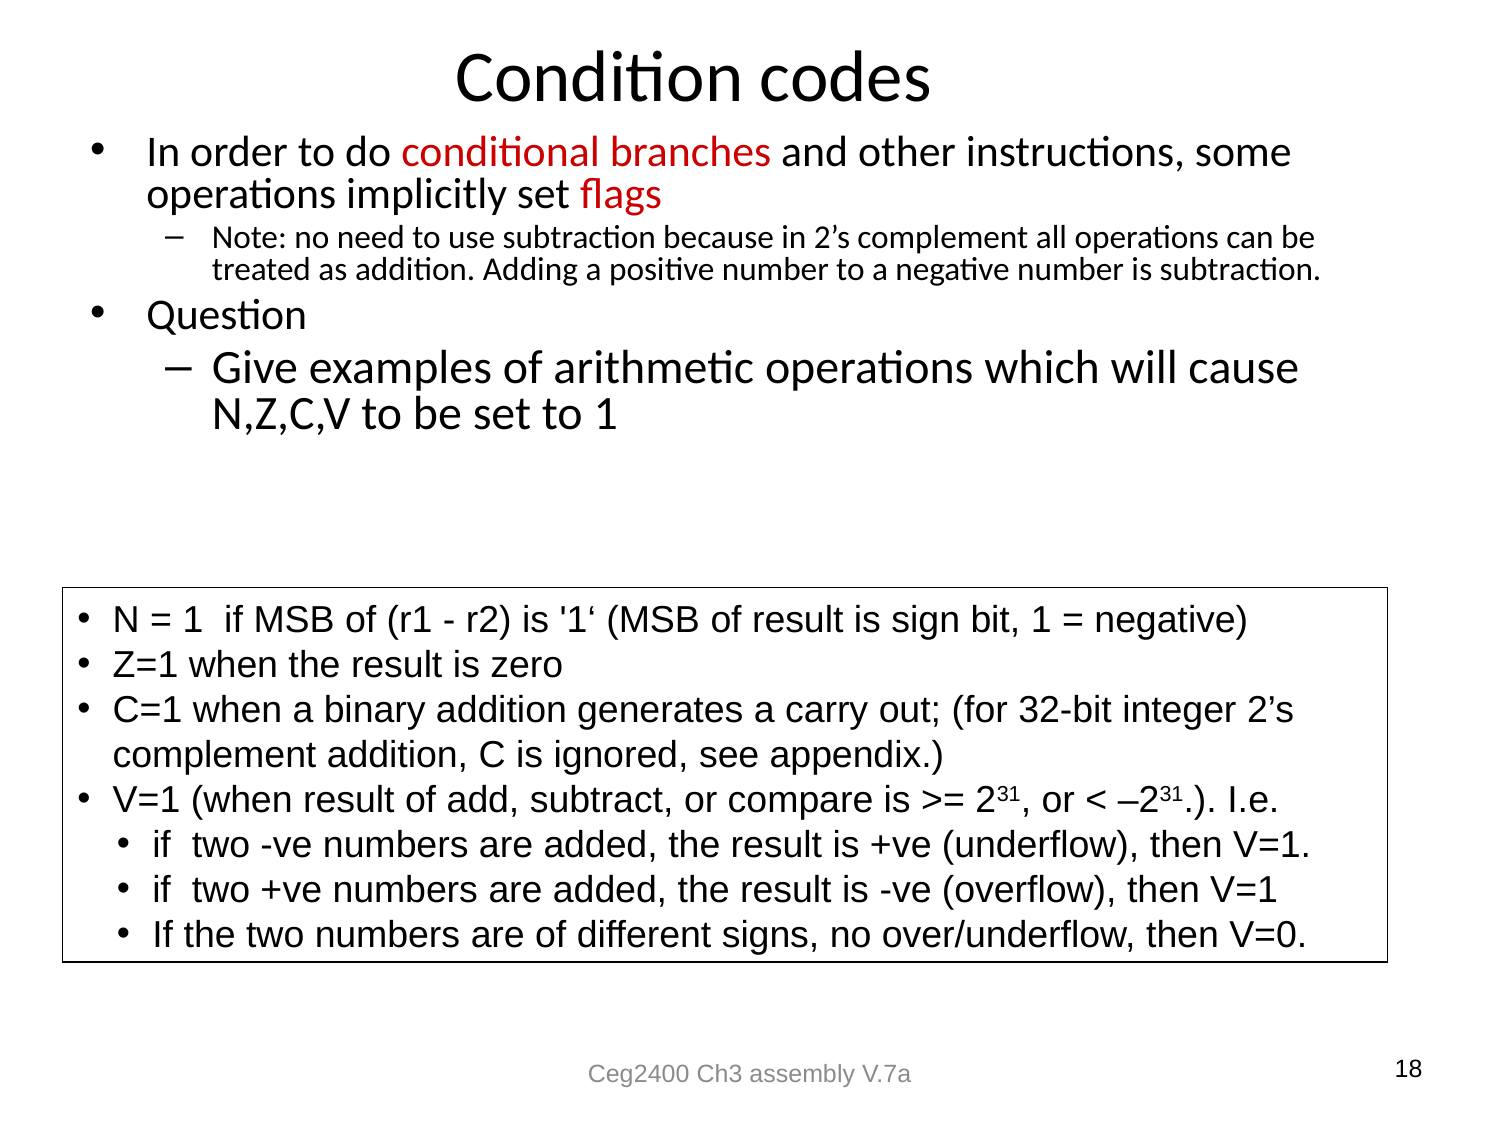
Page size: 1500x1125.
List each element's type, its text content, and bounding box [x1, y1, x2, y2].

footer Ceg2400 Ch3 assembly V.7a [512, 1042, 988, 1103]
text_box N = 1 if MSB of (r1 - r2) is '1‘ (MSB of result is sign bit, 1 = negative) Z=1 when the result is zero C=1 when a binary addition generates a carry out; (for 32-bit integer 2’s complement addition, C is ignored, see appendix.) V=1 (when result of add, subtract, or compare is >= 231, or < –231.). I.e. if two -ve numbers are added, the result is +ve (underflow), then V=1. if two +ve numbers are added, the result is -ve (overflow), then V=1 If the two numbers are of different signs, no over/underflow, then V=0. [62, 587, 1388, 963]
title Condition codes [75, 20, 1313, 125]
list In order to do conditional branches and other instructions, some operations implicitly set flags Note: no need to use subtraction because in 2’s complement all operations can be treated as addition. Adding a positive number to a negative number is subtraction. Question Give examples of arithmetic operations which will cause N,Z,C,V to be set to 1 [75, 125, 1425, 869]
slide_number 18 [1087, 1037, 1438, 1098]
